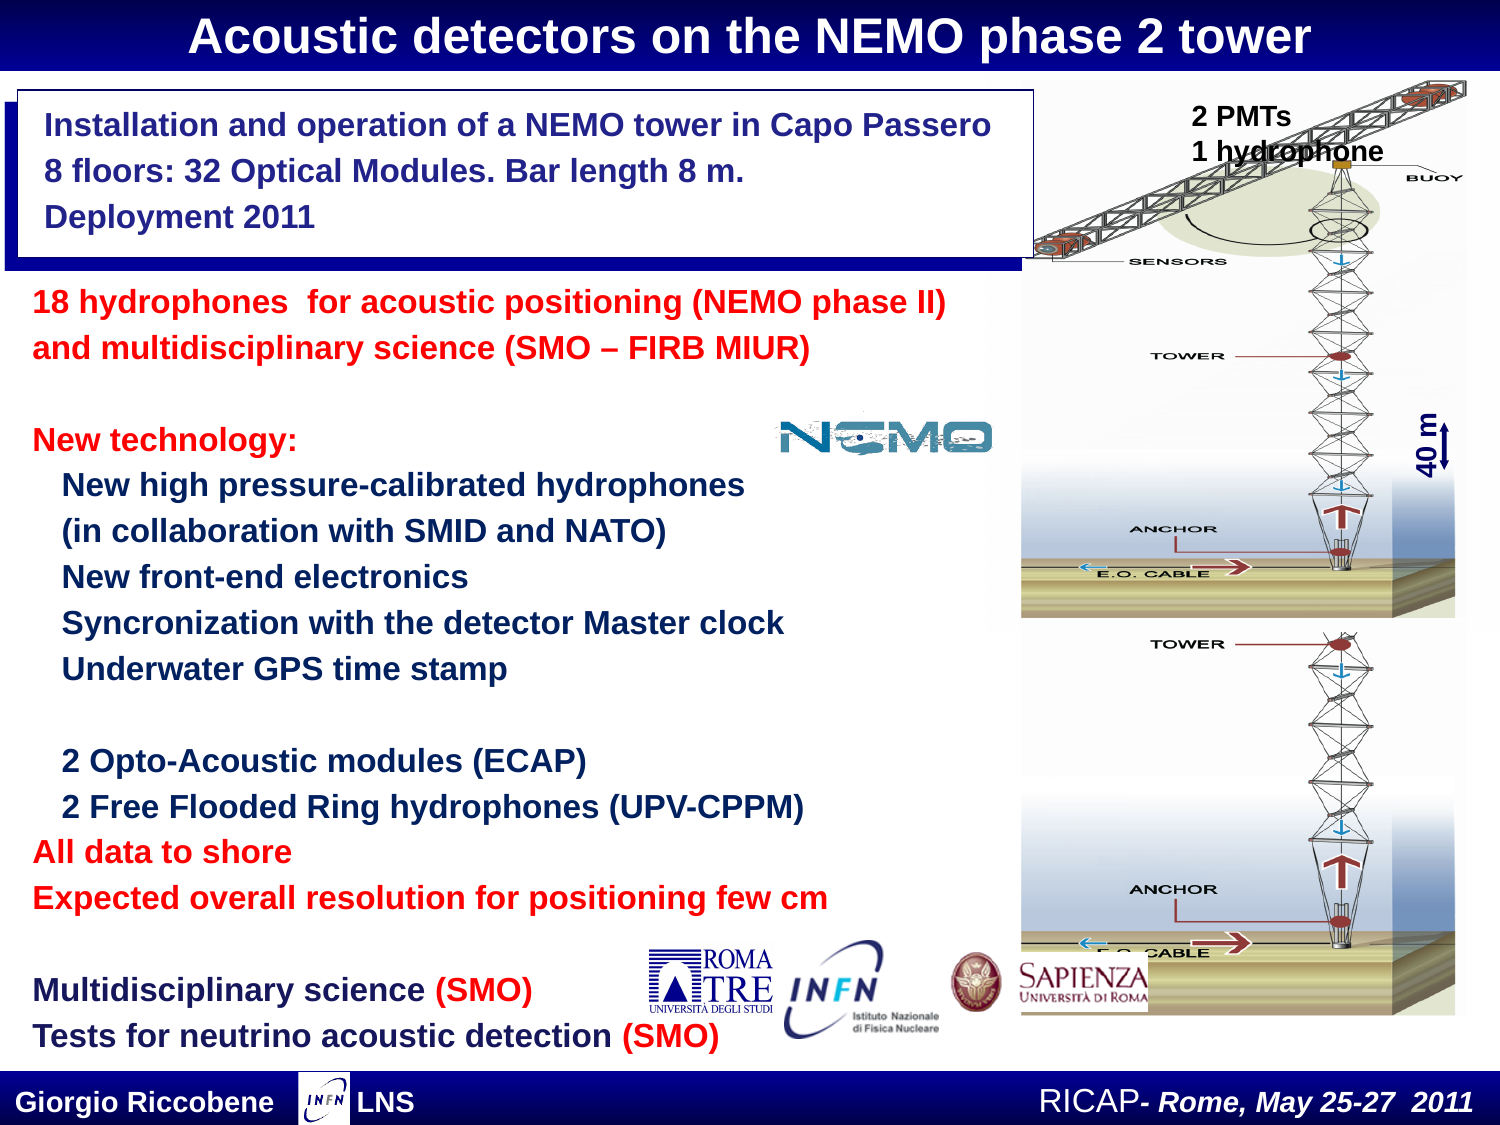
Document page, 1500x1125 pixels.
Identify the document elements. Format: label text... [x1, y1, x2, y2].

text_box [985, 66, 1500, 1036]
text_box [17, 89, 980, 258]
title Acoustic detectors on the NEMO phase 2 tower [0, 0, 1500, 71]
picture [773, 408, 999, 458]
picture [298, 1072, 350, 1125]
picture [783, 940, 940, 1040]
text_box 18 hydrophones for acoustic positioning (NEMO phase II) and multidisciplinary science (SMO – FIRB MIUR) New technology: New high pressure-calibrated hydrophones (in collaboration with SMID and NATO) New front-end electronics Syncronization with the detector Master clock Underwater GPS time stamp 2 Opto-Acoustic modules (ECAP) 2 Free Flooded Ring hydrophones (UPV-CPPM) All data to shore Expected overall resolution for positioning few cm Multidisciplinary science (SMO) Tests for neutrino acoustic detection (SMO) [17, 266, 1052, 1062]
picture [649, 940, 774, 1016]
picture [950, 951, 1149, 1012]
text_box Installation and operation of a NEMO tower in Capo Passero 8 floors: 32 Optical Modules. Bar length 8 m. Deployment 2011 [29, 90, 980, 243]
